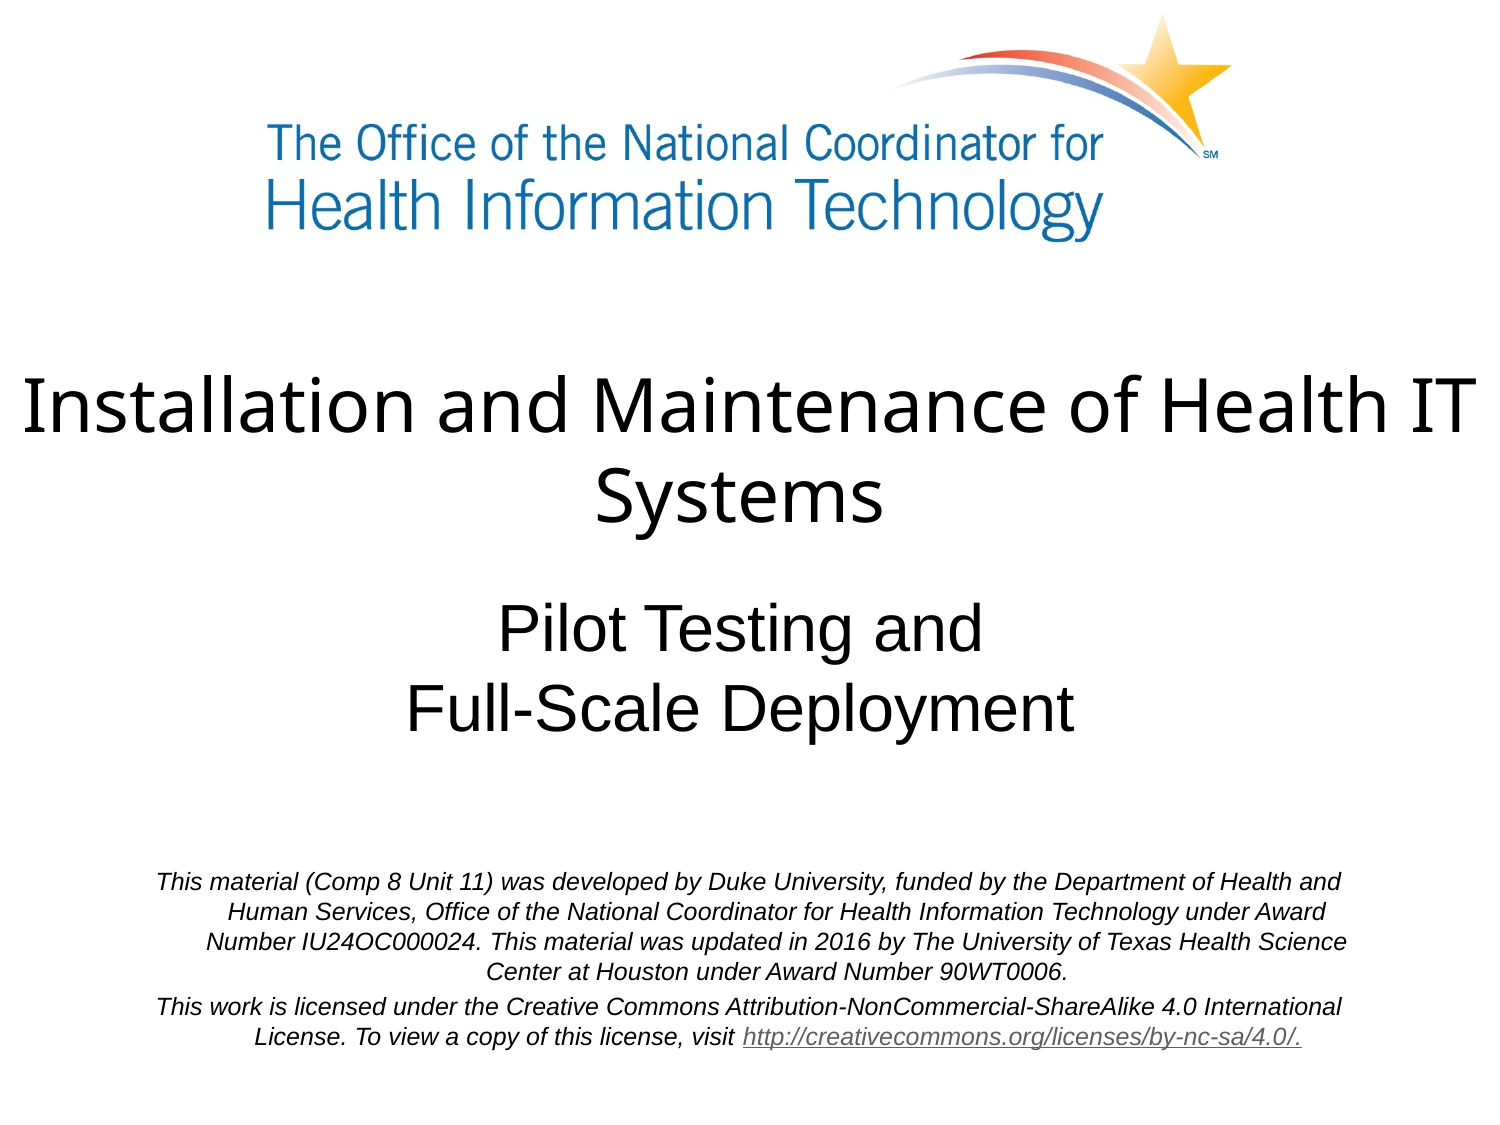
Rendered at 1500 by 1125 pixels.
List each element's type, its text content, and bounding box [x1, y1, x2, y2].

title Installation and Maintenance of Health IT Systems [0, 349, 1500, 563]
picture [252, 5, 1247, 250]
list Pilot Testing and Full-Scale Deployment [225, 577, 1275, 703]
list This material (Comp 8 Unit 11) was developed by Duke University, funded by the Department of Health and Human Services, Office of the National Coordinator for Health Information Technology under Award Number IU24OC000024. This material was updated in 2016 by The University of Texas Health Science Center at Houston under Award Number 90WT0006. This work is licensed under the Creative Commons Attribution-NonCommercial-ShareAlike 4.0 International License. To view a copy of this license, visit http://creativecommons.org/licenses/by-nc-sa/4.0/. [112, 858, 1388, 1059]
